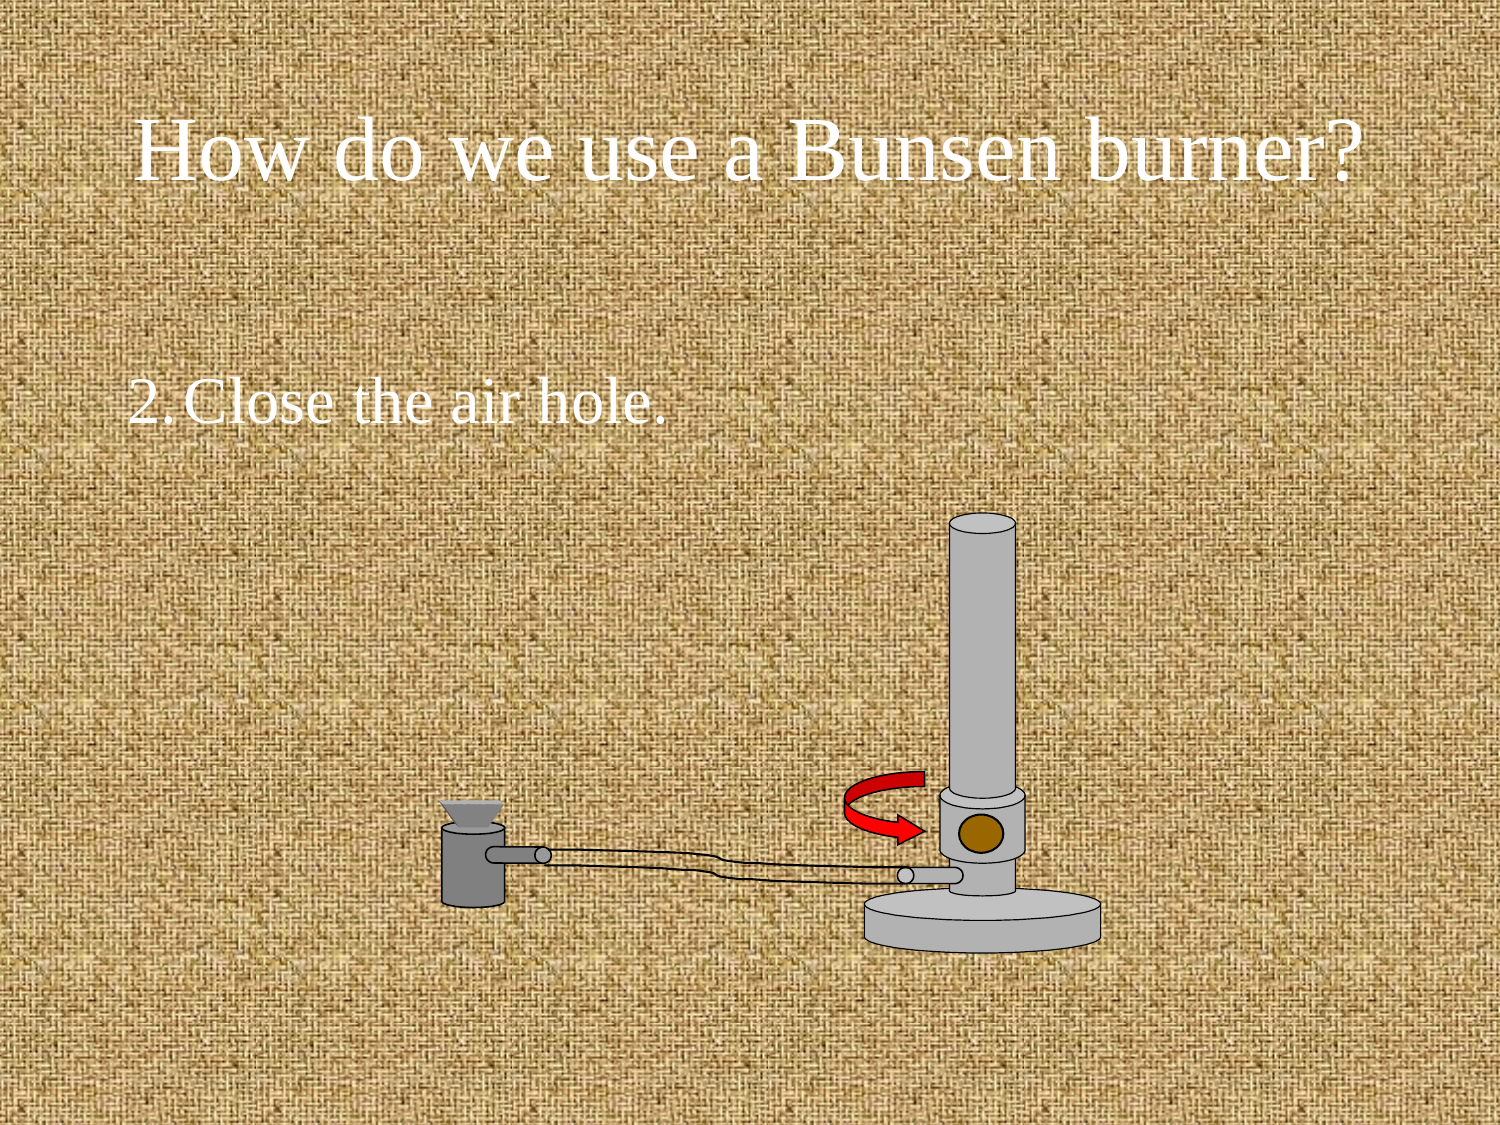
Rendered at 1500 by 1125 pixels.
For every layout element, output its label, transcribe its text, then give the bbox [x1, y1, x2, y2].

text_box How do we use a Bunsen burner? [112, 50, 1388, 238]
text_box 2. Close the air hole. [112, 349, 1388, 1025]
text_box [438, 512, 1107, 958]
picture [0, 0, 1500, 1125]
